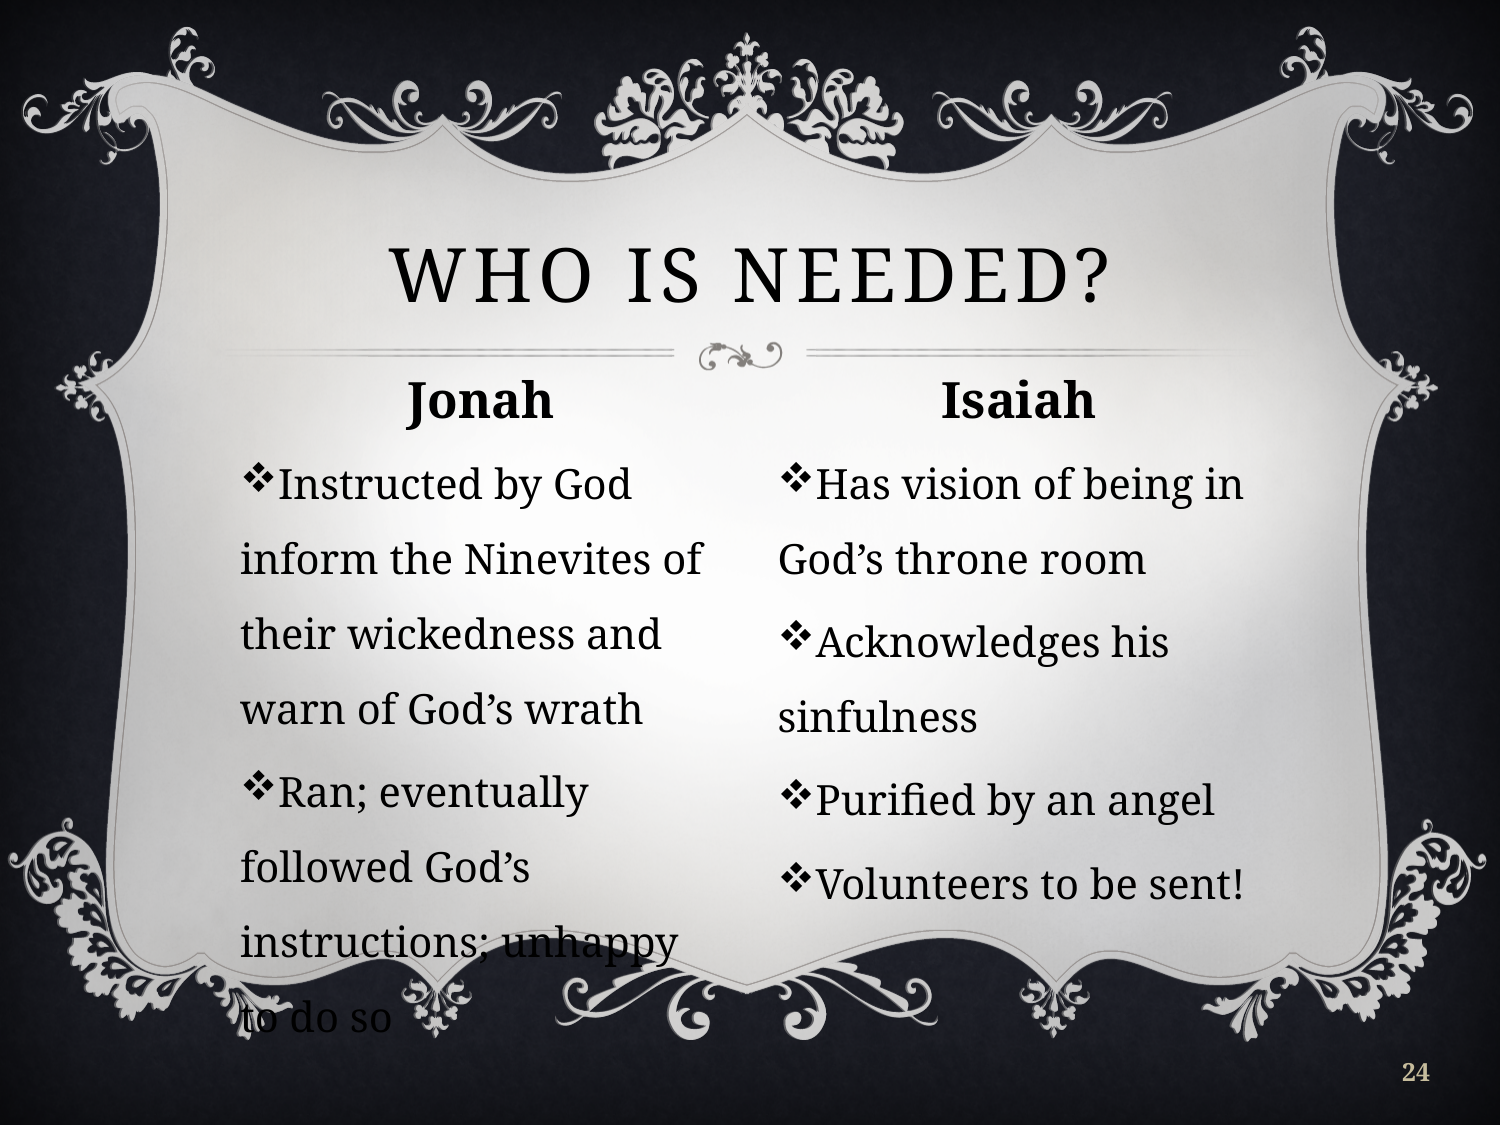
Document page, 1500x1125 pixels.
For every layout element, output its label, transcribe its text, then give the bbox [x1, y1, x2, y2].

list Jonah [225, 362, 738, 437]
slide_number 24 [1095, 1043, 1445, 1104]
list Has vision of being in God’s throne room Acknowledges his sinfulness Purified by an angel Volunteers to be sent! [762, 436, 1275, 875]
title Who is needed? [225, 212, 1275, 325]
picture [0, 0, 1500, 1125]
list Isaiah [762, 362, 1276, 436]
list Instructed by God inform the Ninevites of their wickedness and warn of God’s wrath Ran; eventually followed God’s instructions; unhappy to do so [225, 437, 738, 875]
